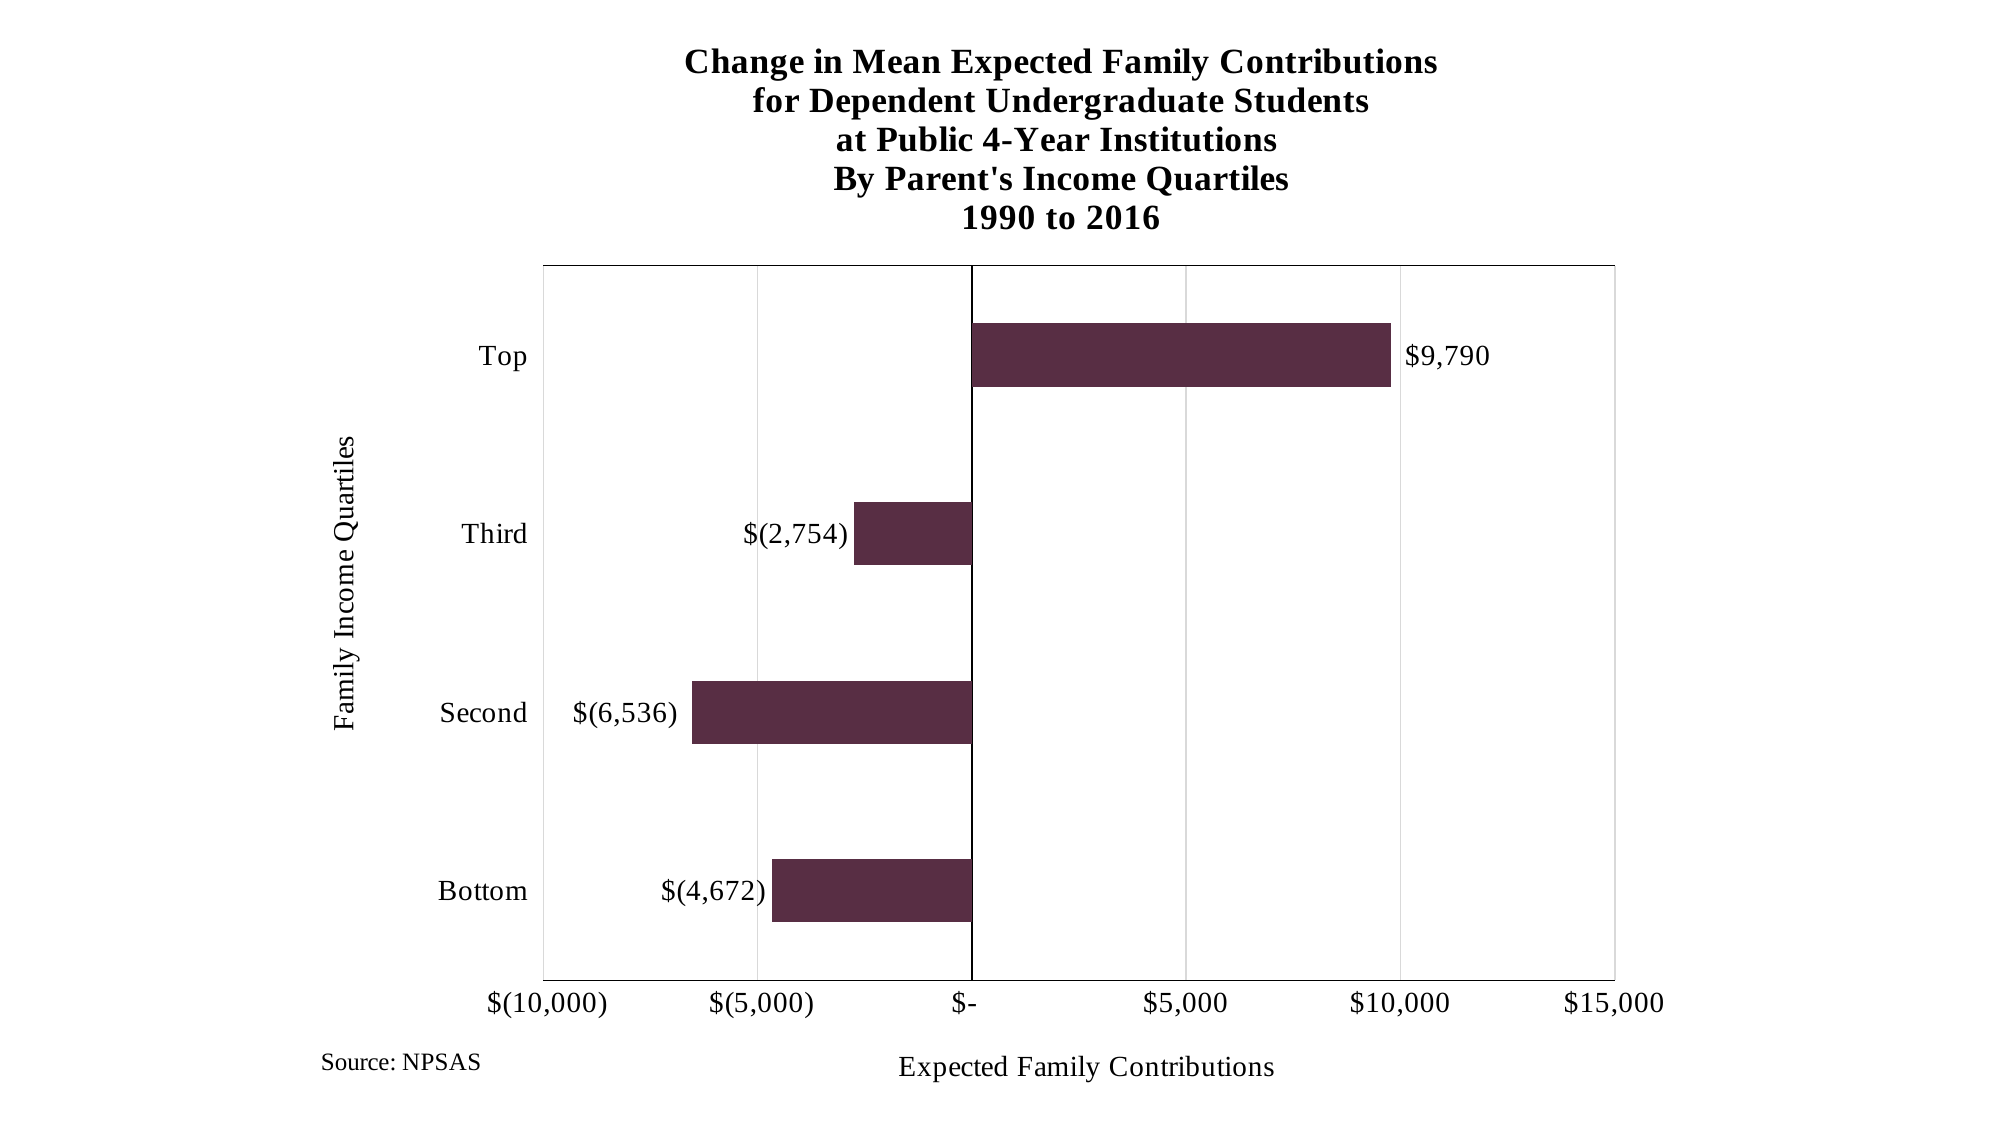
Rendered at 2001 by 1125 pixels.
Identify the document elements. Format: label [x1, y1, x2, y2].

chart [306, 34, 1720, 1094]
